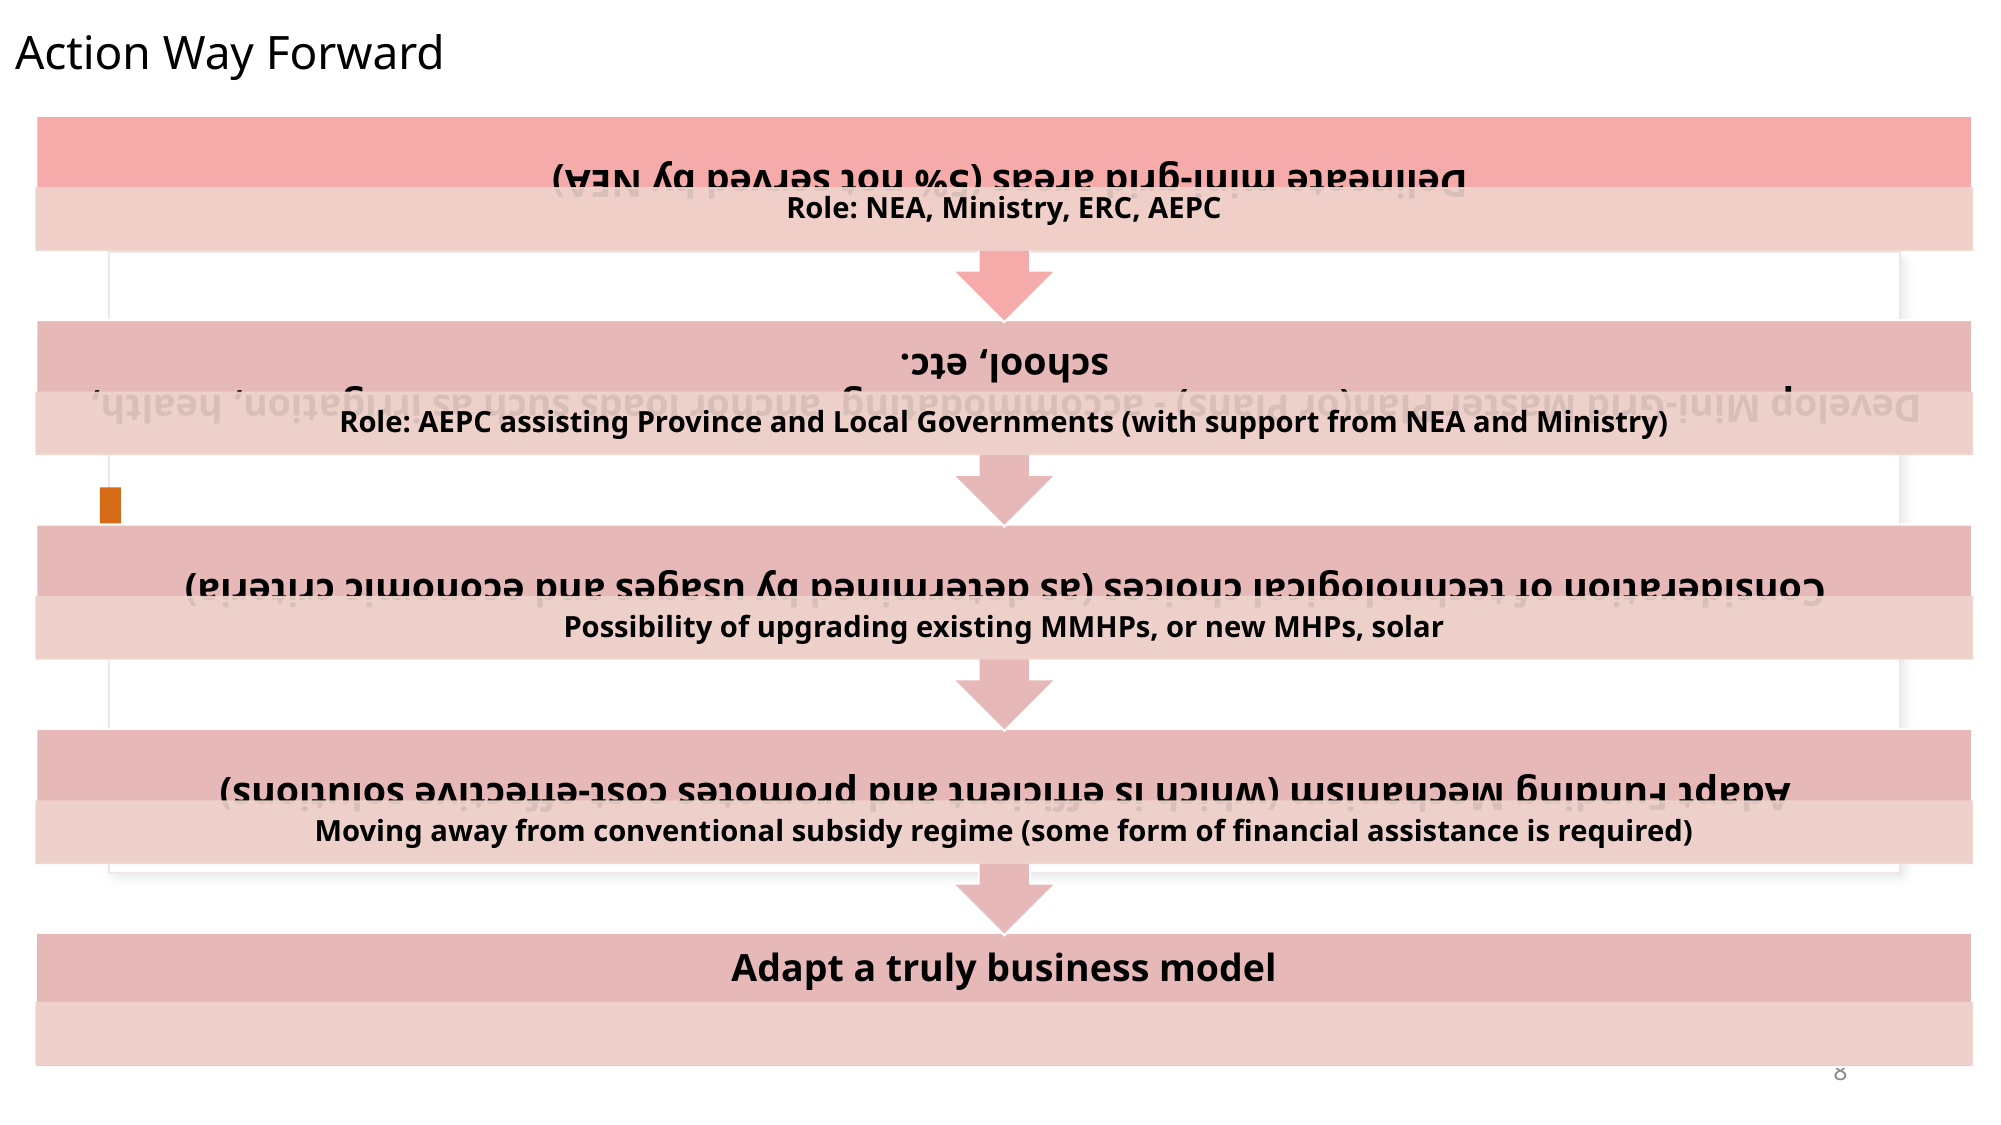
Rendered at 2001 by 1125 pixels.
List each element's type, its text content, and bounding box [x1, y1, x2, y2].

slide_number 8 [1412, 1068, 1863, 1103]
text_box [36, 115, 1973, 1068]
title Action Way Forward [0, 22, 1725, 88]
